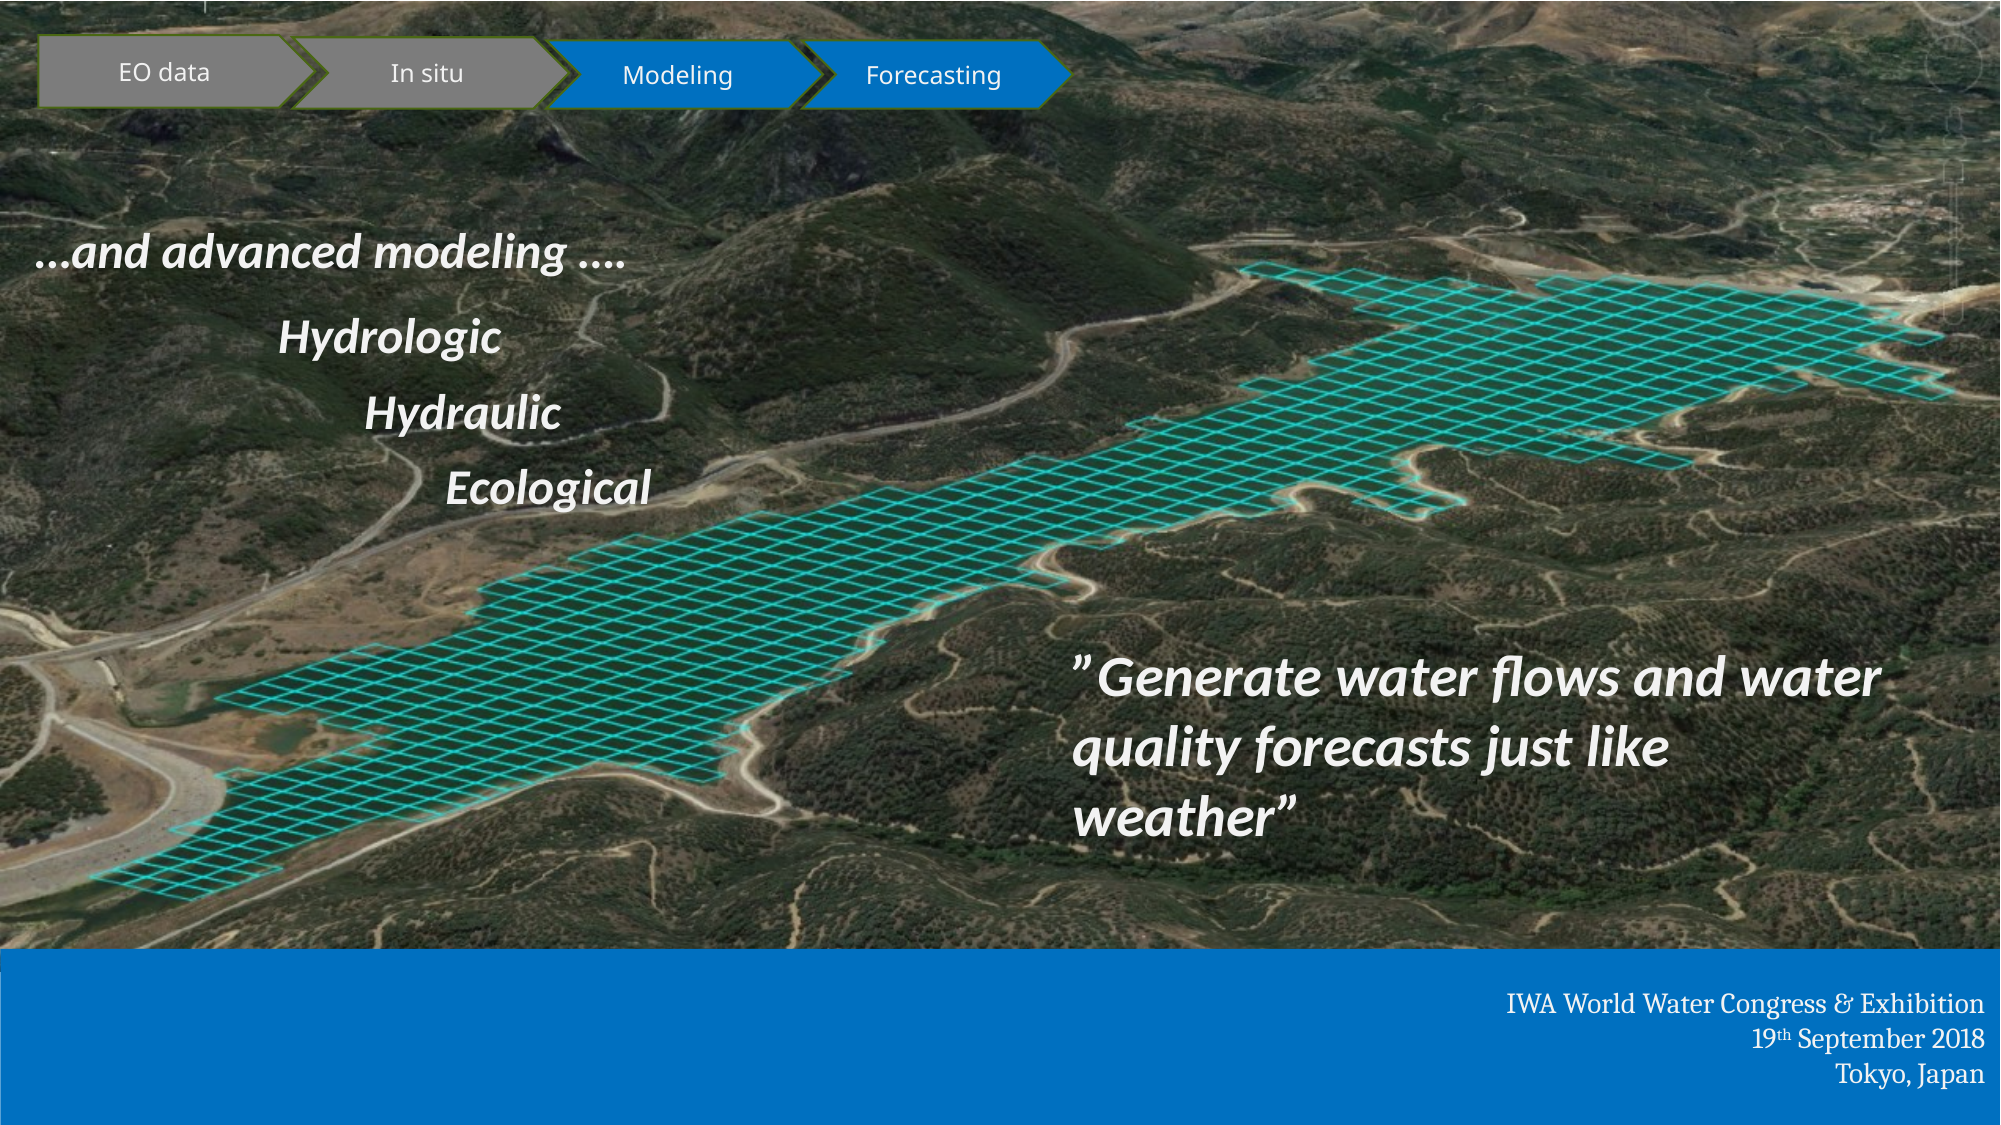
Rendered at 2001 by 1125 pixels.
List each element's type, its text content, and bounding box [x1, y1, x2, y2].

text_box IWA World Water Congress & Exhibition 19th September 2018 Tokyo, Japan [0, 972, 2000, 1125]
picture [0, 1, 2000, 972]
